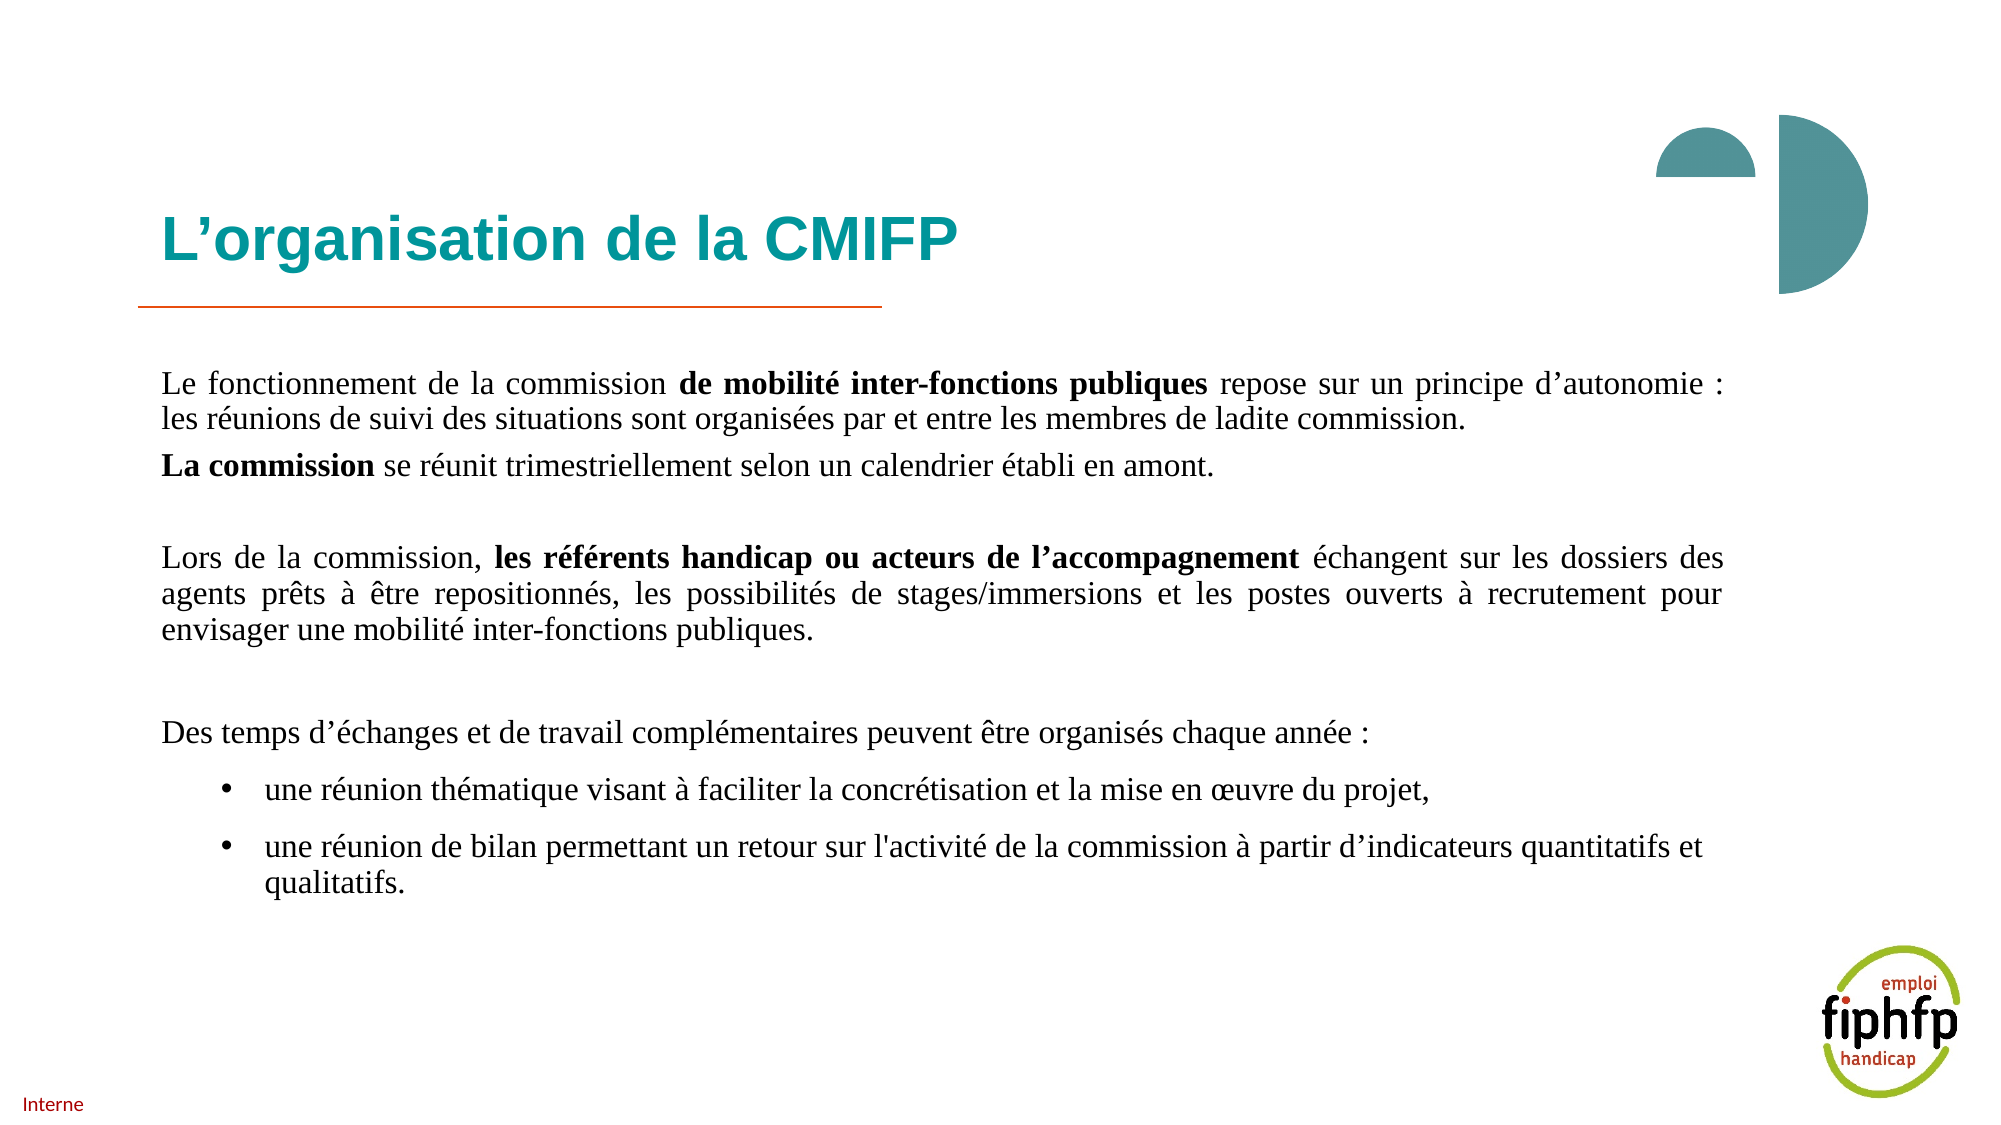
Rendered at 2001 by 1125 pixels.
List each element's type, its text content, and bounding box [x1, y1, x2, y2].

picture [1768, 282, 1879, 304]
picture [1651, 122, 1761, 151]
text_box Le fonctionnement de la commission de mobilité inter-fonctions publiques repose sur un principe d’autonomie : les réunions de suivi des situations sont organisées par et entre les membres de ladite commission. La commission se réunit trimestriellement selon un calendrier établi en amont. Lors de la commission, les référents handicap ou acteurs de l’accompagnement échangent sur les dossiers des agents prêts à être repositionnés, les possibilités de stages/immersions et les postes ouverts à recrutement pour envisager une mobilité inter-fonctions publiques. Des temps d’échanges et de travail complémentaires peuvent être organisés chaque année : une réunion thématique visant à faciliter la concrétisation et la mise en œuvre du projet, une réunion de bilan permettant un retour sur l'activité de la commission à partir d’indicateurs quantitatifs et qualitatifs. [146, 357, 1770, 1071]
picture [1816, 941, 1966, 1101]
title L’organisation de la CMIFP [146, 151, 1911, 282]
picture [1768, 104, 1879, 151]
